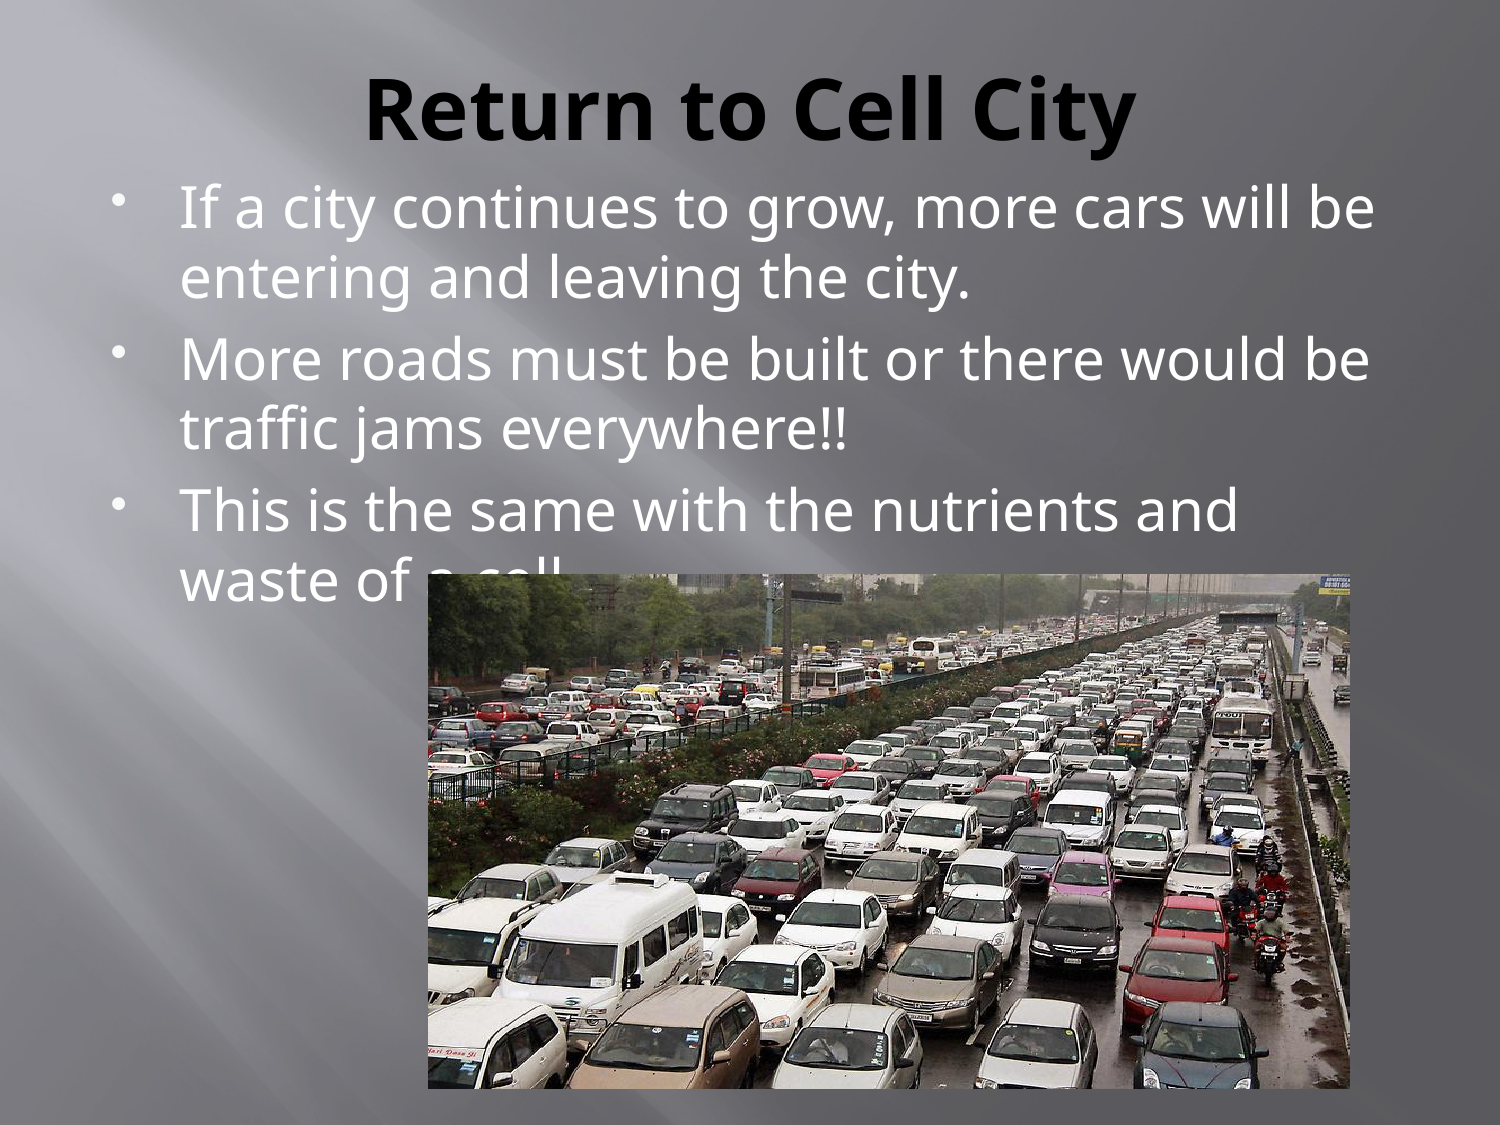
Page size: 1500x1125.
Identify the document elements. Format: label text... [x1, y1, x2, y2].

picture [428, 574, 1351, 1089]
list If a city continues to grow, more cars will be entering and leaving the city. More roads must be built or there would be traffic jams everywhere!! This is the same with the nutrients and waste of a cell. [75, 162, 1425, 935]
title Return to Cell City [75, 12, 1425, 162]
